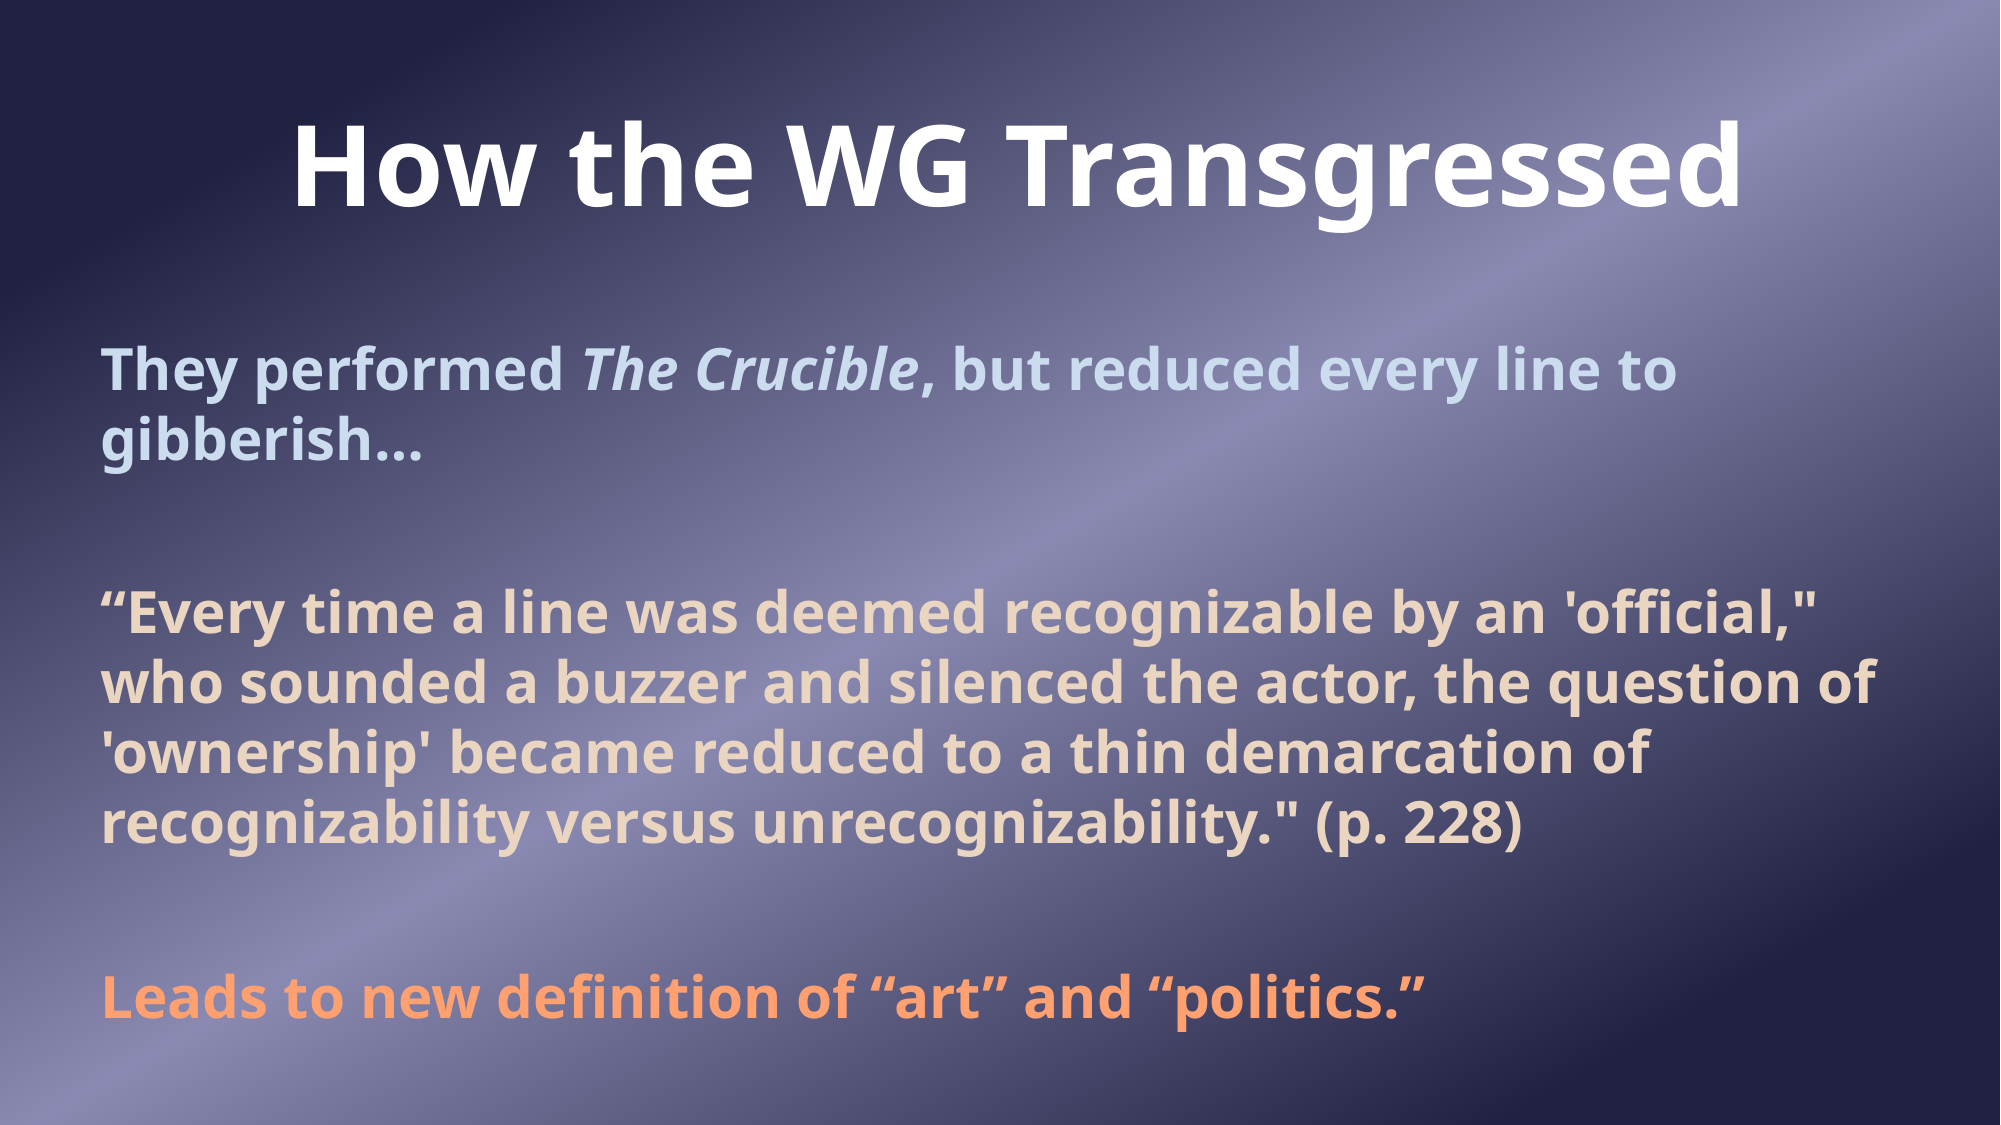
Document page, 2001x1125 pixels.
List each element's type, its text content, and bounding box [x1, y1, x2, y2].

text_box How the WG Transgressed [274, 86, 1763, 237]
text_box “Every time a line was deemed recognizable by an 'official," who sounded a buzzer and silenced the actor, the question of 'ownership' became reduced to a thin demarcation of recognizability versus unrecognizability." (p. 228) [85, 567, 1898, 863]
text_box They performed The Crucible, but reduced every line to gibberish… [85, 324, 1775, 480]
text_box Leads to new definition of “art” and “politics.” [85, 952, 1666, 1038]
